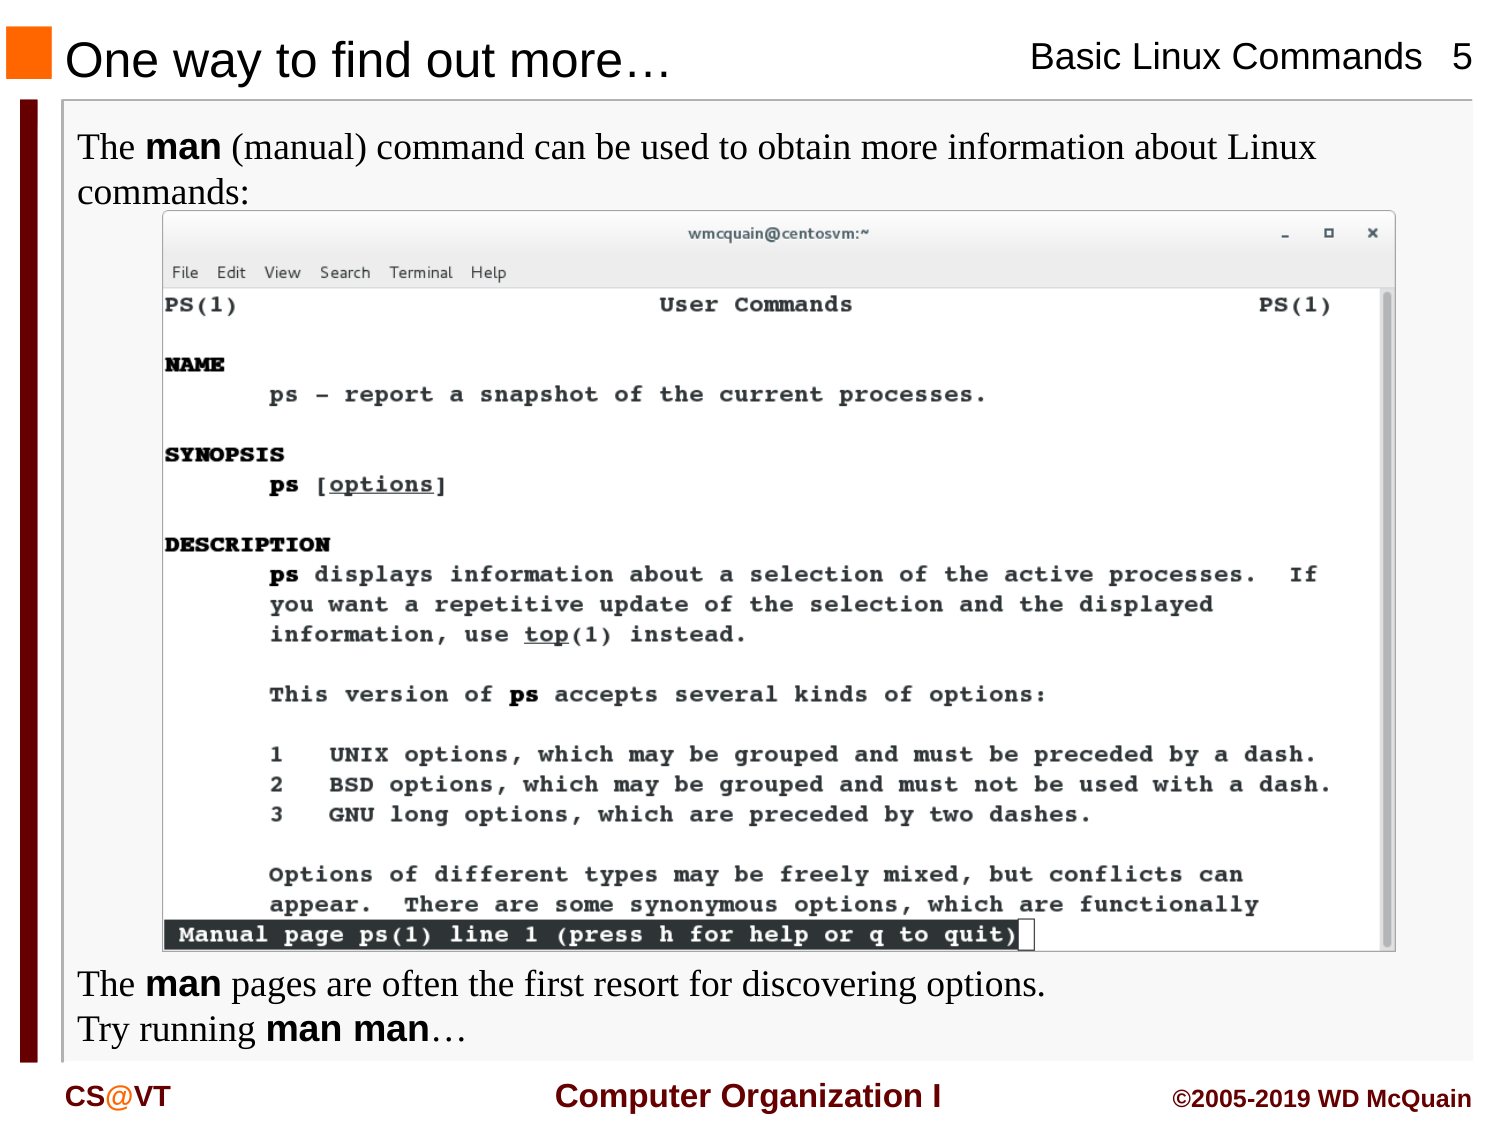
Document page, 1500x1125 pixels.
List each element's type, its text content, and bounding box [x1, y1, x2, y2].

picture [162, 210, 1396, 952]
text_box The man (manual) command can be used to obtain more information about Linux commands: [62, 114, 1475, 219]
title One way to find out more… [50, 29, 1000, 86]
text_box The man pages are often the first resort for discovering options. Try running man man… [62, 951, 1475, 1057]
